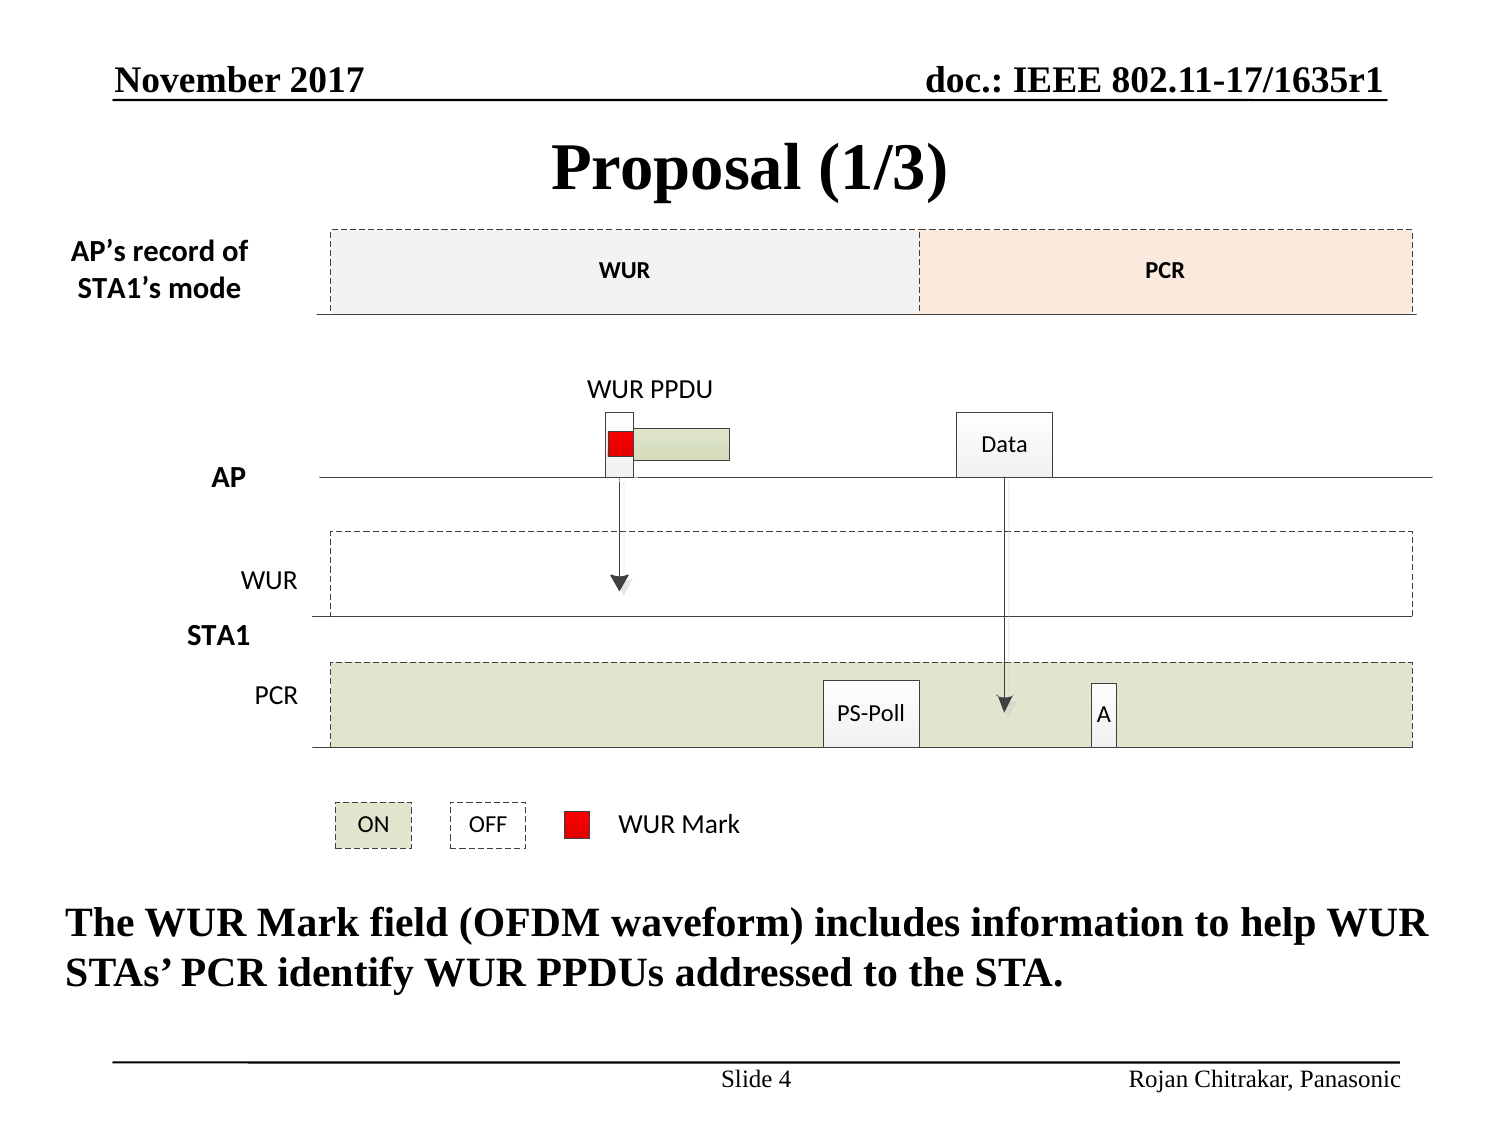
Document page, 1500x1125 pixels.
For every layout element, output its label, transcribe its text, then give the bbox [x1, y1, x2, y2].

title Proposal (1/3) [112, 112, 1388, 213]
footer Rojan Chitrakar, Panasonic [1009, 1062, 1402, 1093]
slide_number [114, 54, 425, 100]
slide_number Slide 4 [712, 1062, 800, 1093]
list The WUR Mark field (OFDM waveform) includes information to help WUR STAs’ PCR identify WUR PPDUs addressed to the STA. [50, 887, 1463, 1050]
picture [67, 224, 1438, 852]
